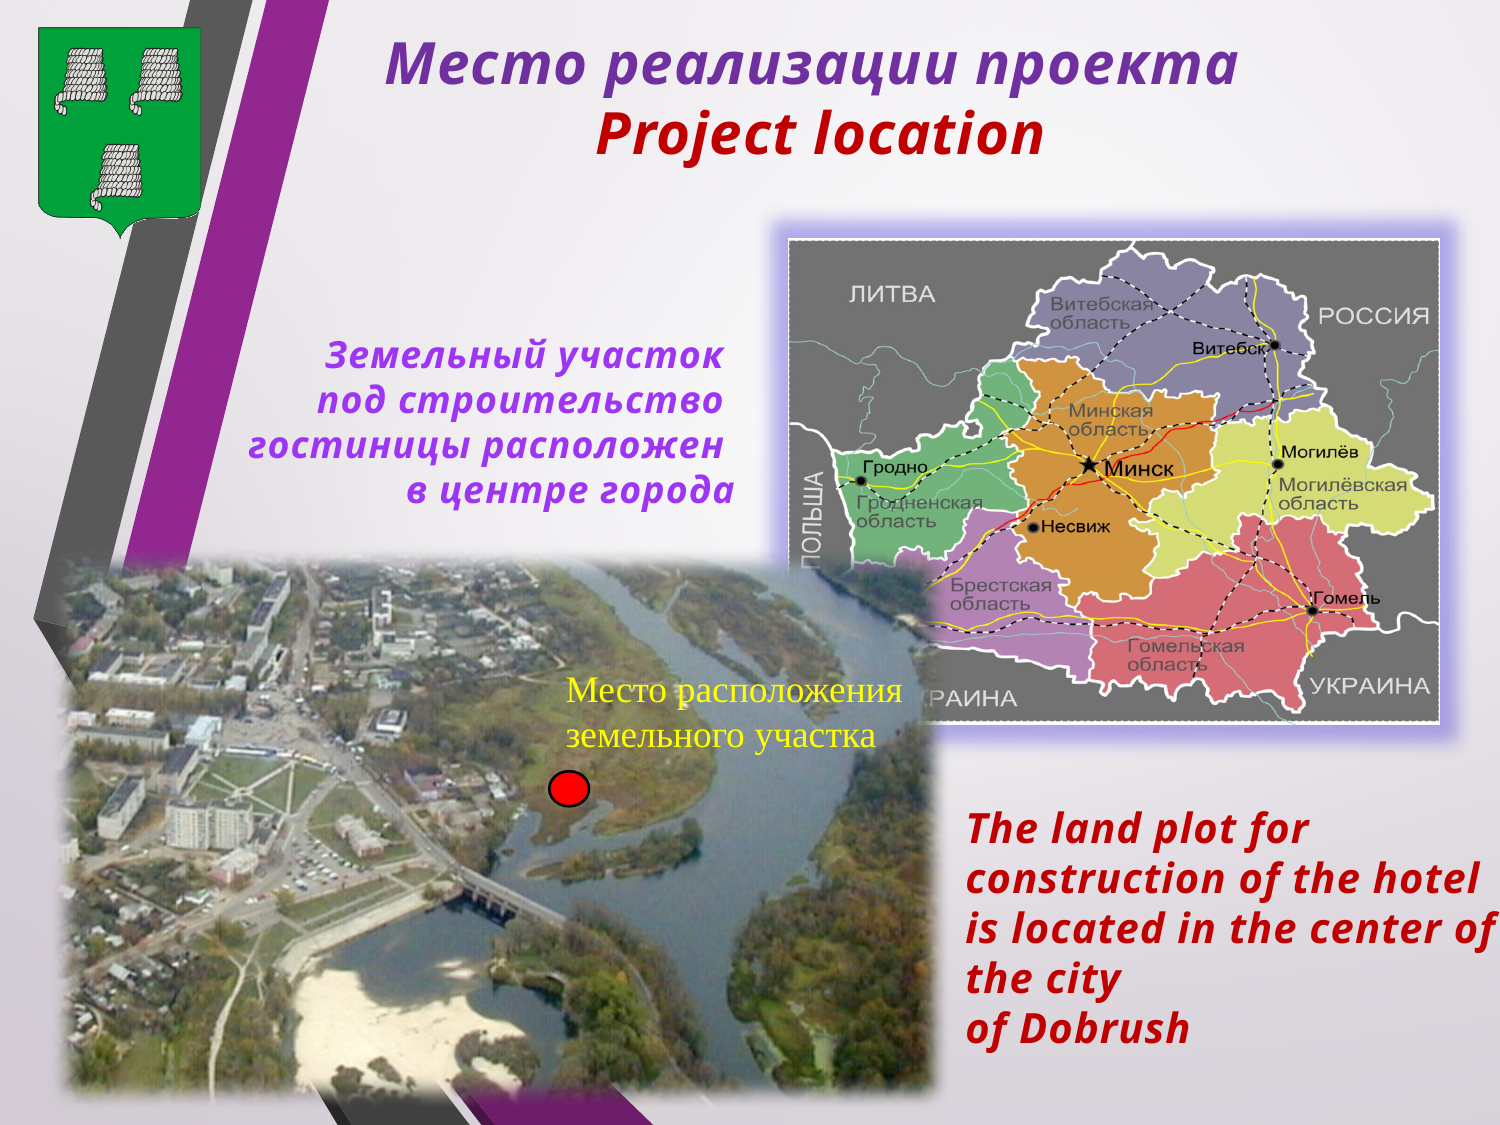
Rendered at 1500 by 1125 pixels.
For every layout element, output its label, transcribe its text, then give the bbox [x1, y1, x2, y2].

text_box Место реализации проекта Project location [182, 19, 1459, 174]
picture [37, 27, 201, 239]
text_box The land plot for construction of the hotel is located in the center of the city of Dobrush [951, 749, 1500, 1060]
picture [49, 238, 1440, 1110]
text_box Земельный участок под строительство гостиницы расположен в центре города [53, 278, 750, 519]
